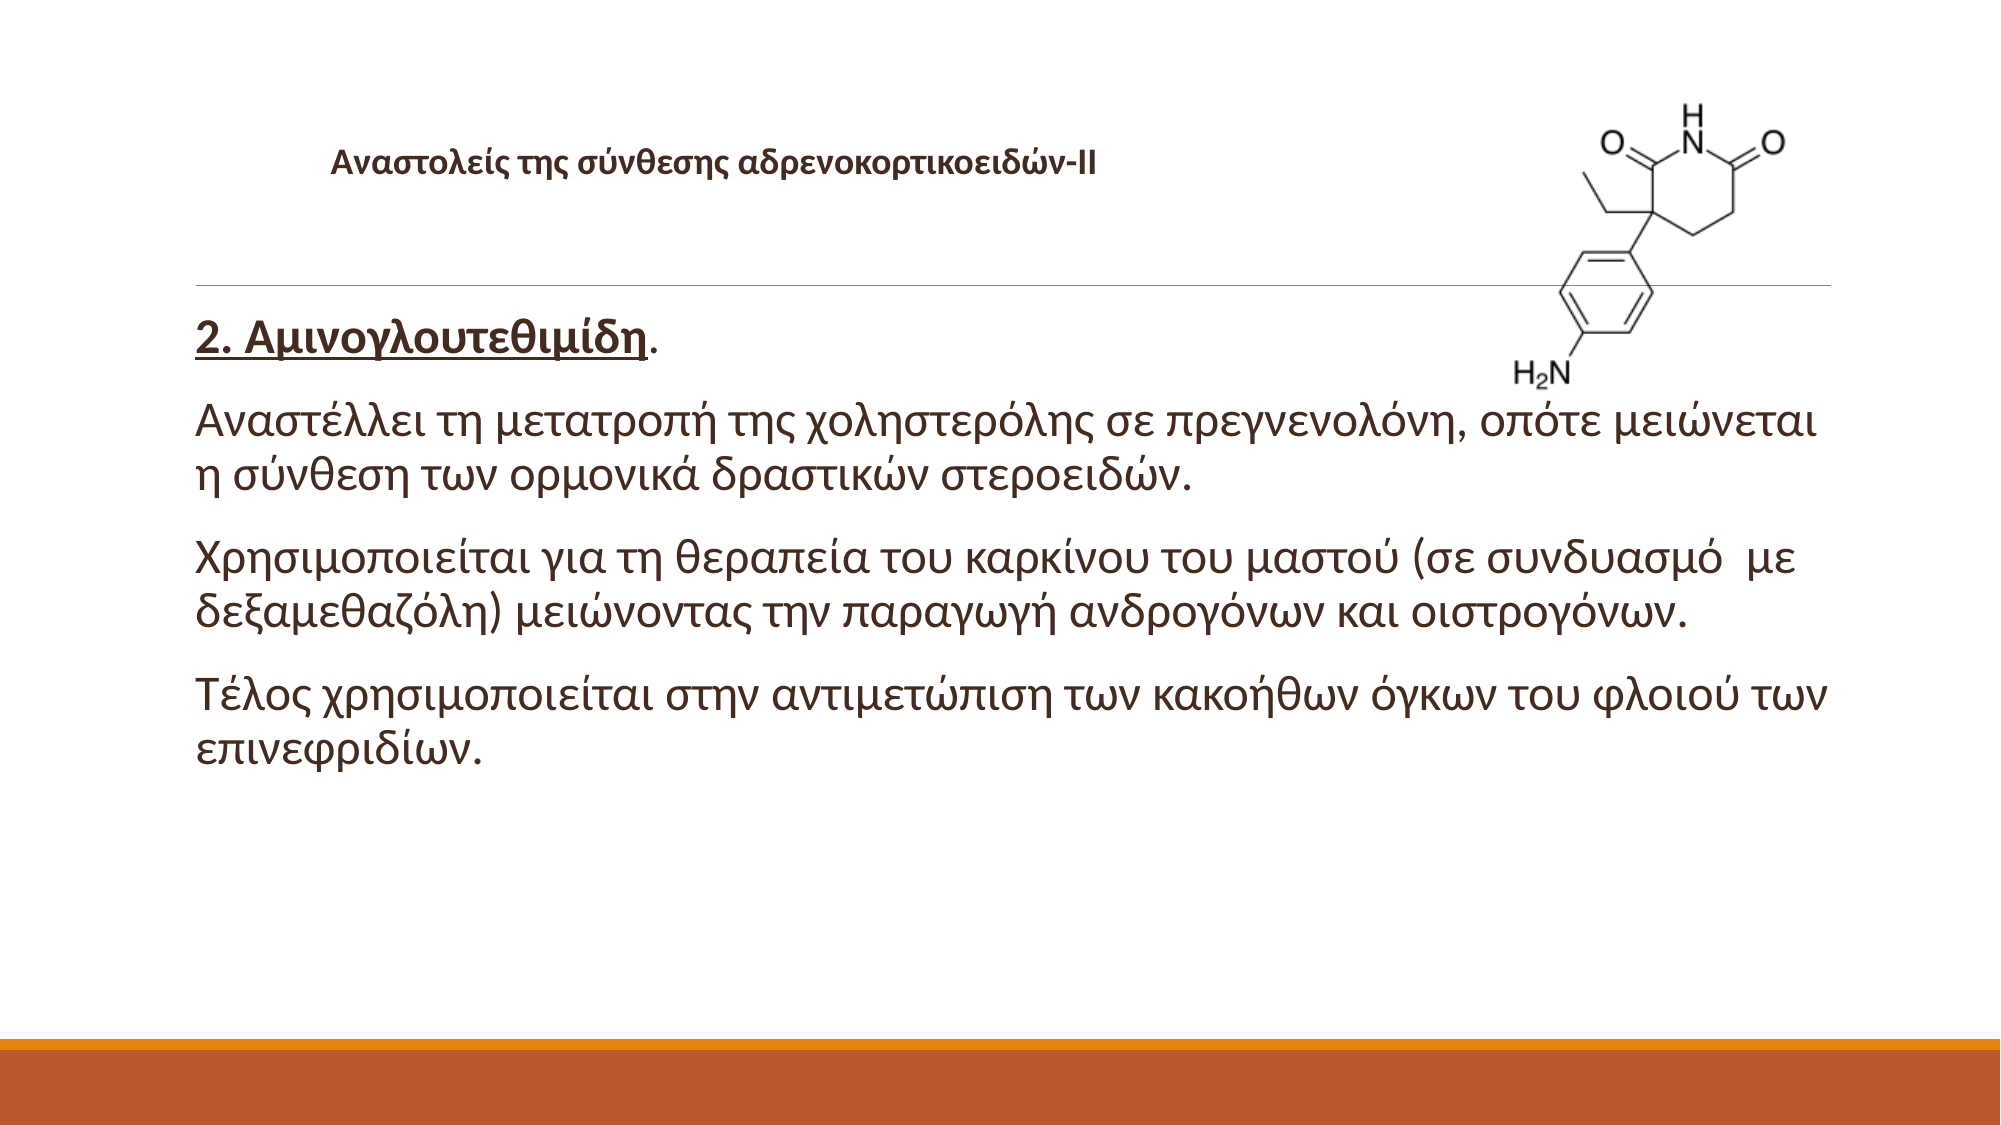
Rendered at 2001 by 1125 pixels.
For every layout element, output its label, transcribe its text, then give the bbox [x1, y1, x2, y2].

text_box Αναστολείς της σύνθεσης αδρενοκορτικοειδών-ΙΙ [315, 130, 1498, 190]
picture [1512, 101, 1788, 392]
list 2. Αμινογλουτεθιμίδη. Αναστέλλει τη μετατροπή της χοληστερόλης σε πρεγνενολόνη, οπότε μειώνεται η σύνθεση των ορμονικά δραστικών στεροειδών. Χρησιμοποιείται για τη θεραπεία του καρκίνου του μαστού (σε συνδυασμό με δεξαμεθαζόλη) μειώνοντας την παραγωγή ανδρογόνων και οιστρογόνων. Τέλος χρησιμοποιείται στην αντιμετώπιση των κακοήθων όγκων του φλοιού των επινεφριδίων. [180, 302, 1830, 963]
